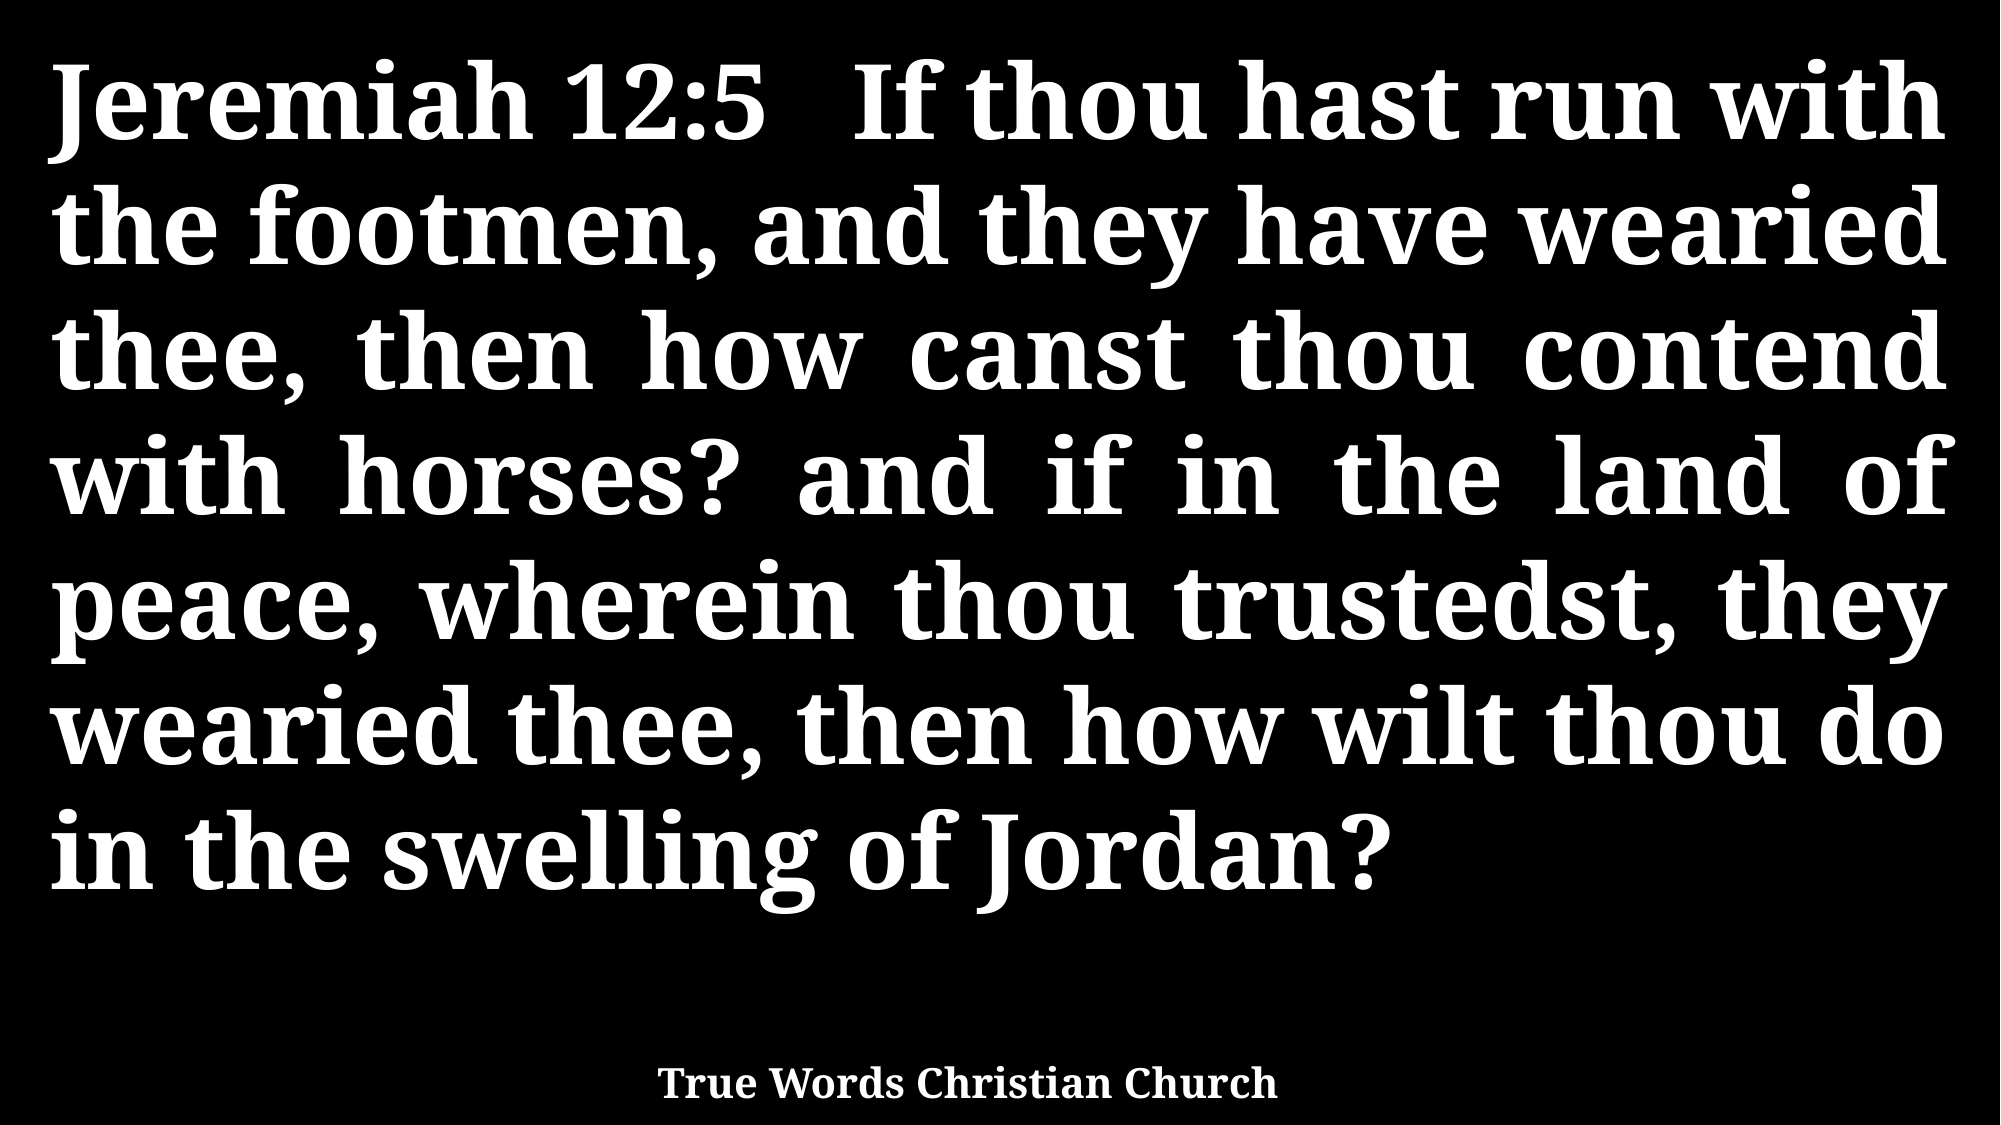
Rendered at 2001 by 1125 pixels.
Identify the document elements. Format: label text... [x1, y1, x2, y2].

text_box True Words Christian Church [642, 1049, 1294, 1114]
text_box Jeremiah 12:5 If thou hast run with the footmen, and they have wearied thee, then how canst thou contend with horses? and if in the land of peace, wherein thou trustedst, they wearied thee, then how wilt thou do in the swelling of Jordan? [35, 28, 1965, 918]
